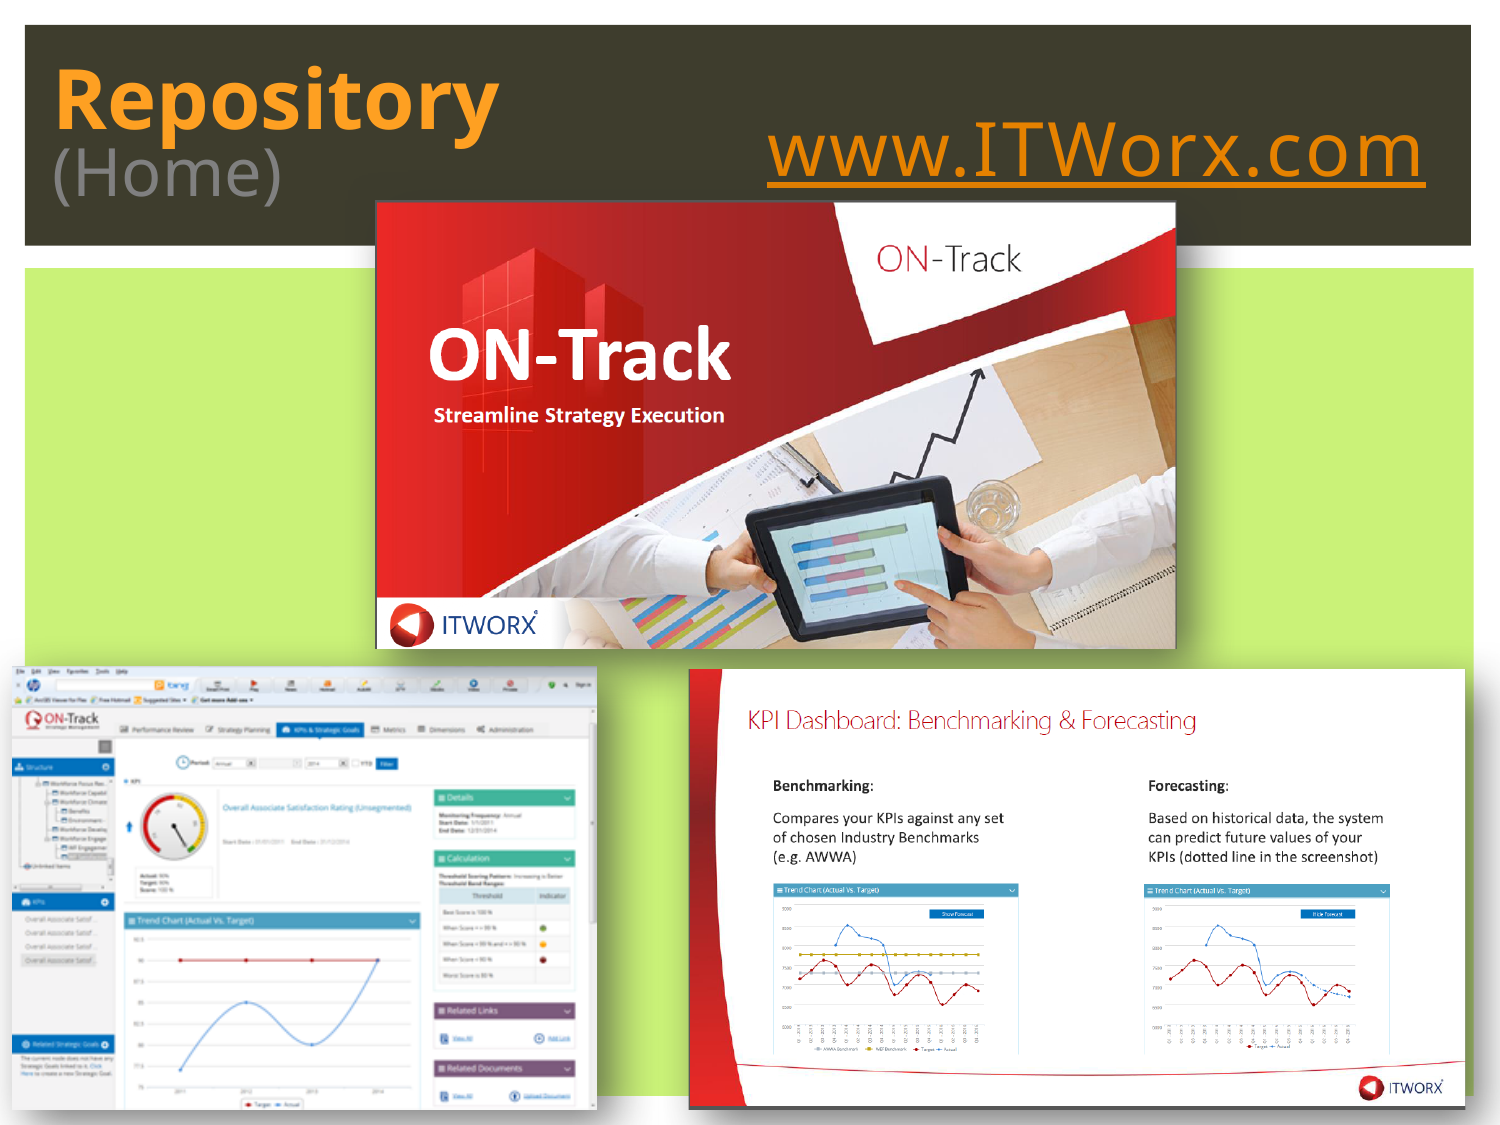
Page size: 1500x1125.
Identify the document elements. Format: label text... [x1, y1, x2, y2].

list www.ITWorx.com [1157, 94, 1441, 180]
text_box Repository (Home) [37, 49, 1157, 225]
picture [374, 199, 1177, 650]
picture [12, 666, 598, 1110]
picture [688, 669, 1466, 1110]
